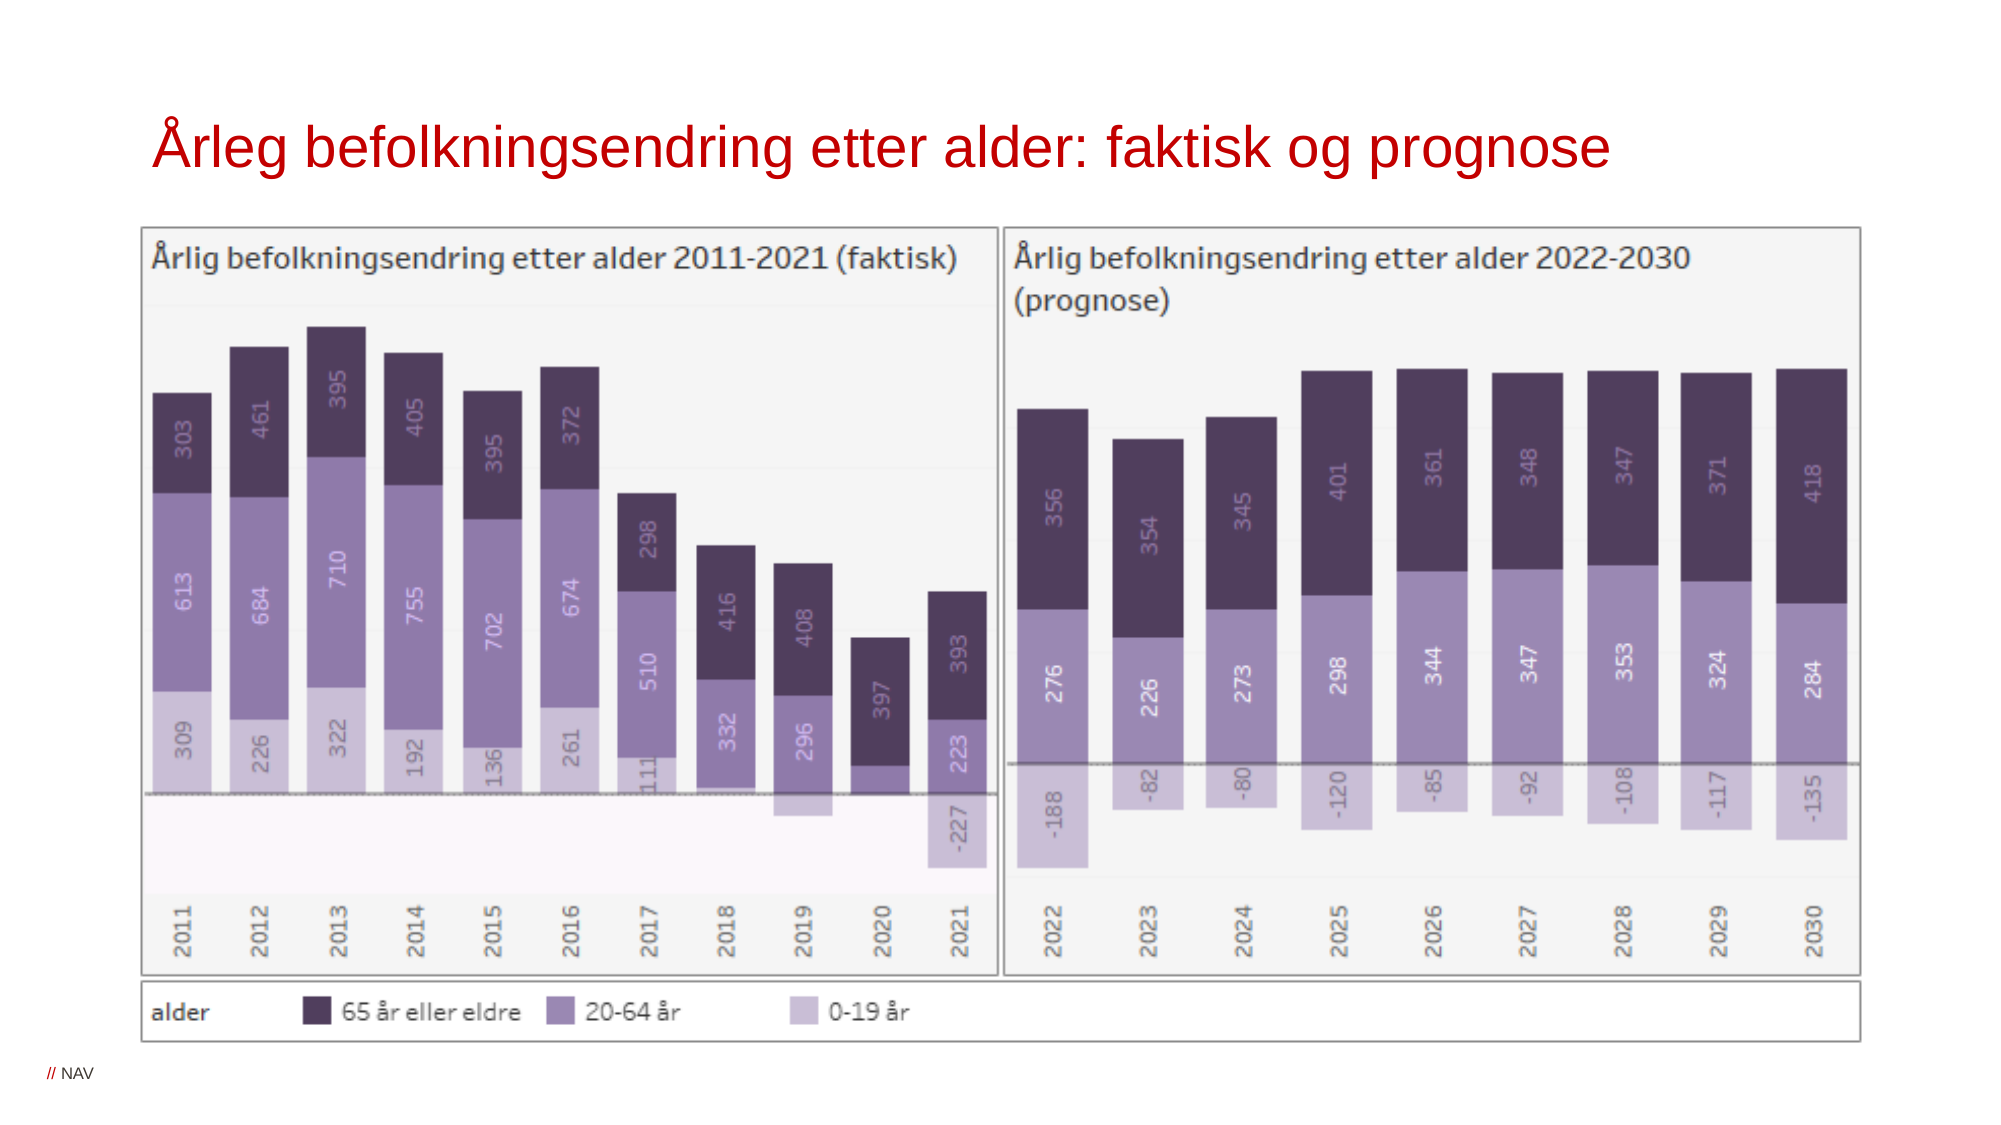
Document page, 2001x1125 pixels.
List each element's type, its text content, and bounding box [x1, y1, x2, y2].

title Årleg befolkningsendring etter alder: faktisk og prognose [137, 60, 1863, 223]
picture [137, 223, 1863, 1049]
